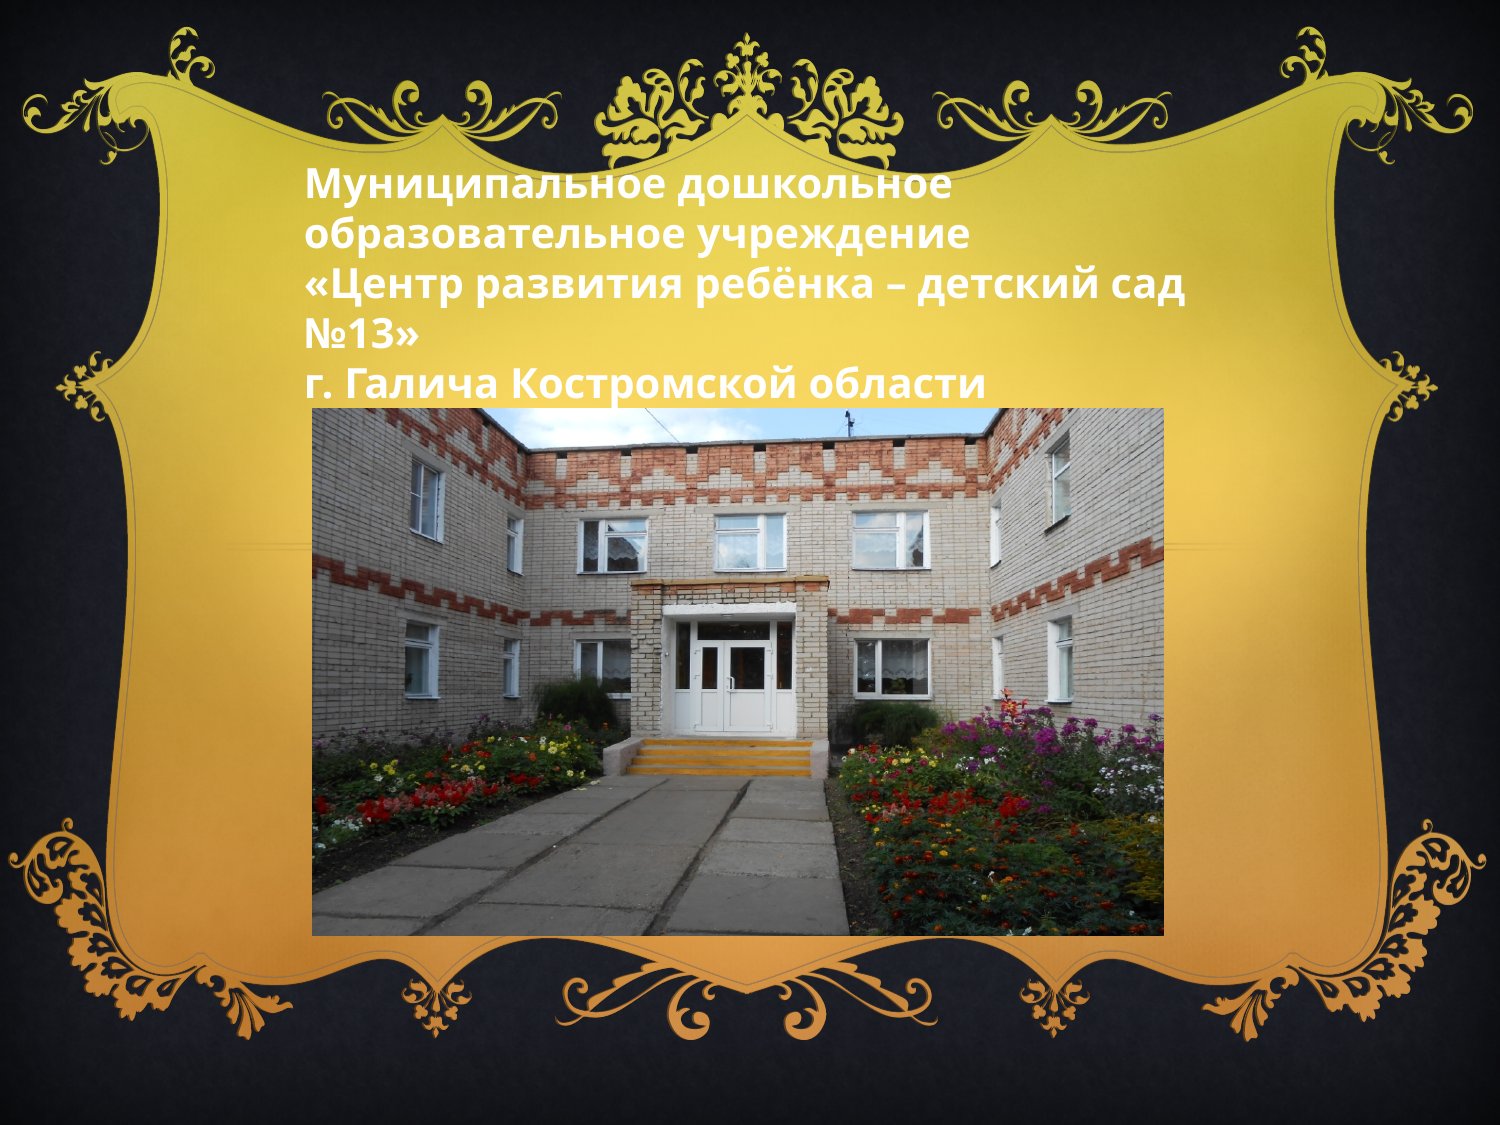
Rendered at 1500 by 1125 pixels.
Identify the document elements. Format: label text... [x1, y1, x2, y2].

text_box Муниципальное дошкольное образовательное учреждение «Центр развития ребёнка – детский сад №13» г. Галича Костромской области [289, 149, 1294, 414]
picture [0, 0, 1500, 1125]
